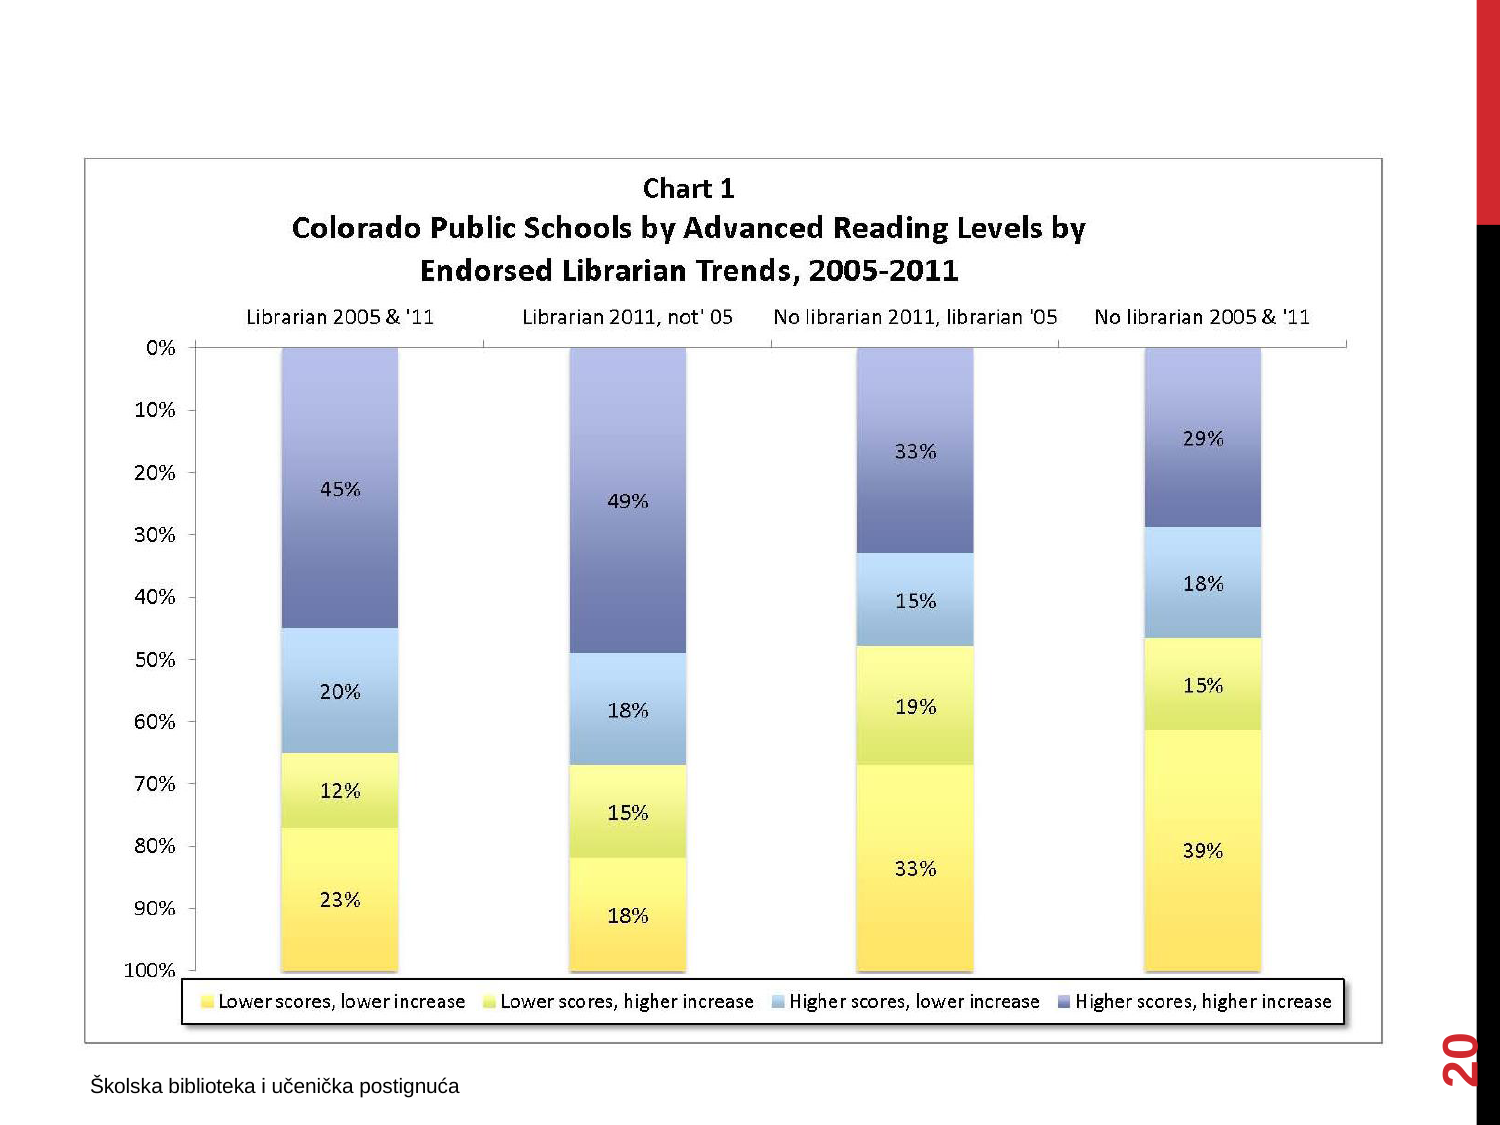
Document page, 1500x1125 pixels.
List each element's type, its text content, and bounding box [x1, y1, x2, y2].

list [61, 136, 1401, 1063]
slide_number 20 [1427, 887, 1488, 1104]
footer Školska biblioteka i učenička postignuća [75, 1067, 638, 1112]
